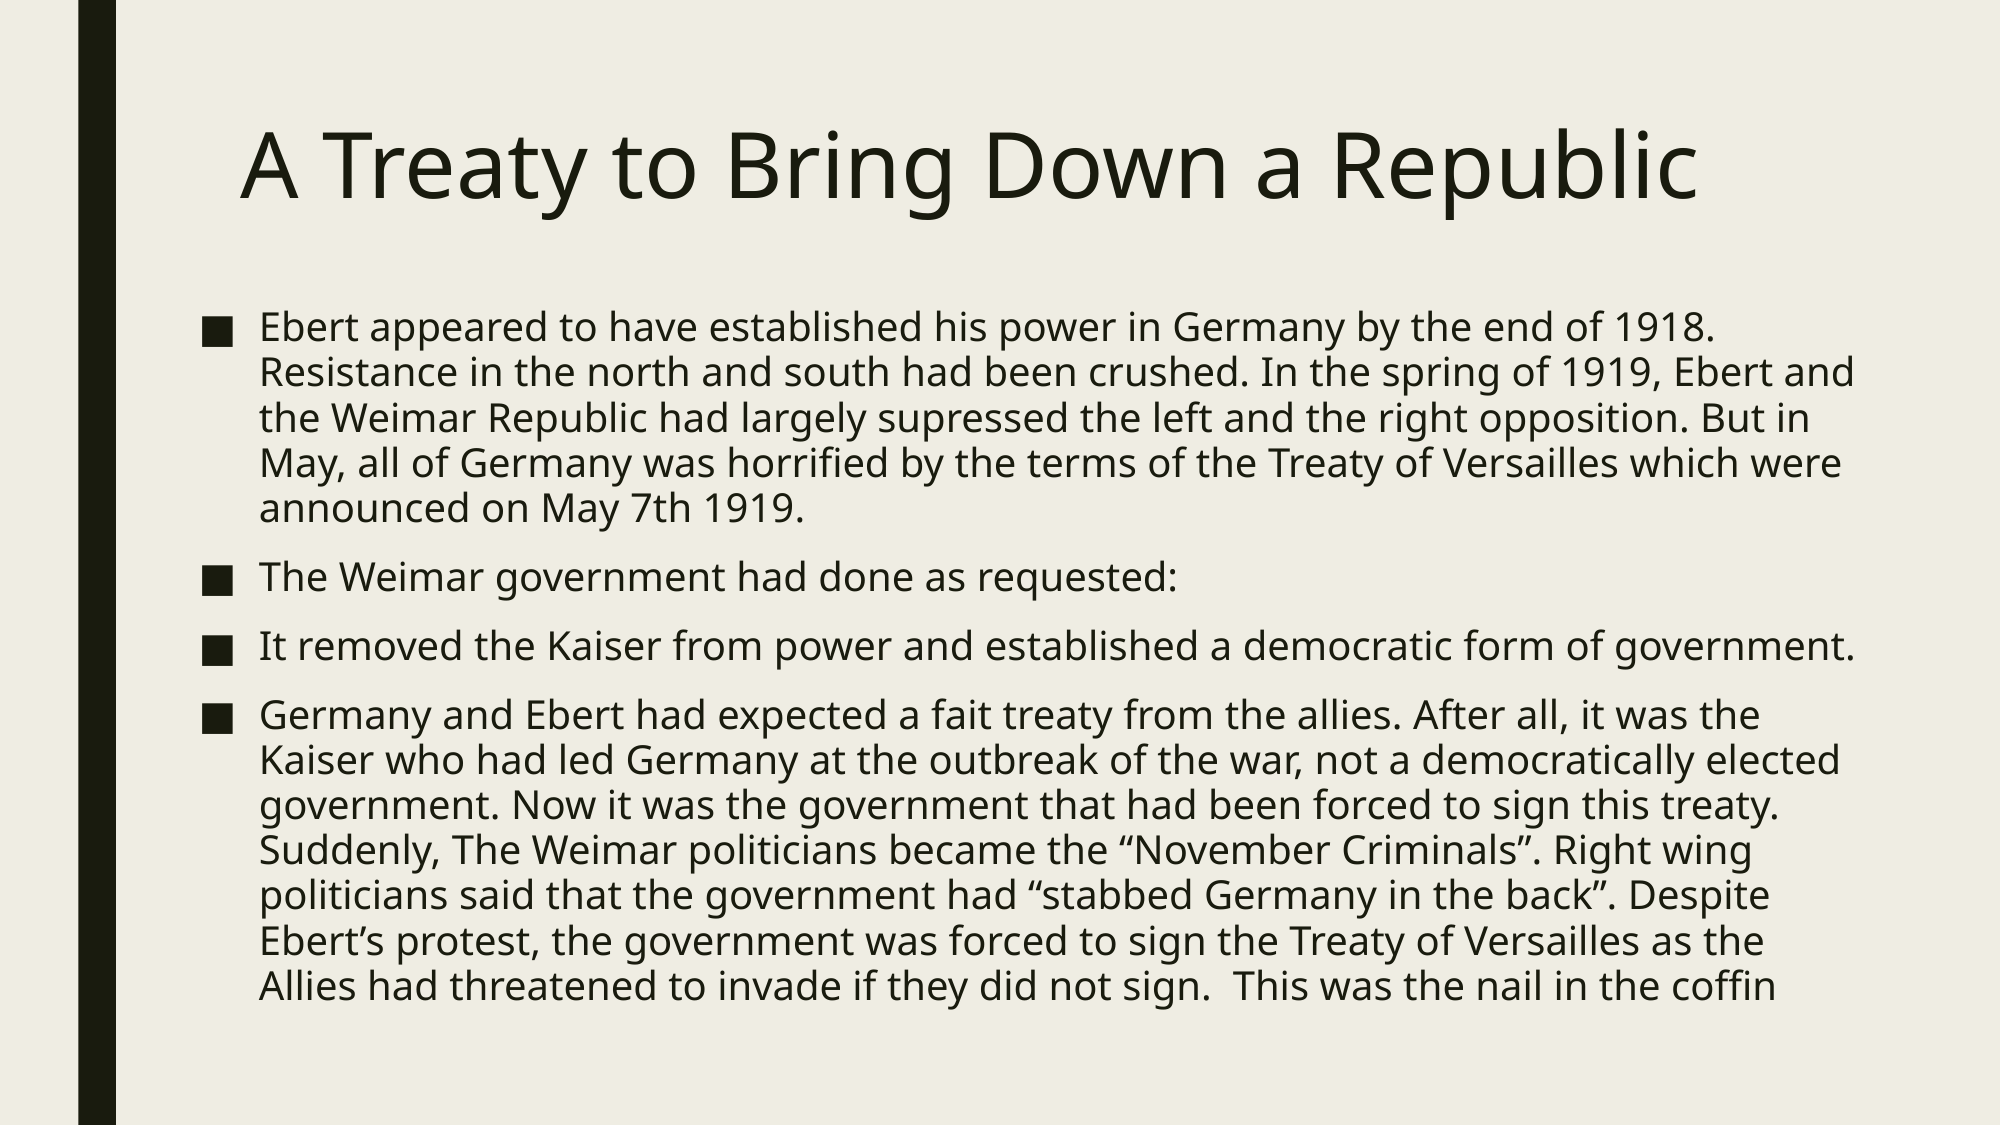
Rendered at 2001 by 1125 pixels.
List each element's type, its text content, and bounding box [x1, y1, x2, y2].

list Ebert appeared to have established his power in Germany by the end of 1918. Resistance in the north and south had been crushed. In the spring of 1919, Ebert and the Weimar Republic had largely supressed the left and the right opposition. But in May, all of Germany was horrified by the terms of the Treaty of Versailles which were announced on May 7th 1919. The Weimar government had done as requested: It removed the Kaiser from power and established a democratic form of government. Germany and Ebert had expected a fait treaty from the allies. After all, it was the Kaiser who had led Germany at the outbreak of the war, not a democratically elected government. Now it was the government that had been forced to sign this treaty. Suddenly, The Weimar politicians became the “November Criminals”. Right wing politicians said that the government had “stabbed Germany in the back”. Despite Ebert’s protest, the government was forced to sign the Treaty of Versailles as the Allies had threatened to invade if they did not sign. This was the nail in the coffin [183, 298, 1878, 1061]
title A Treaty to Bring Down a Republic [225, 112, 1800, 298]
